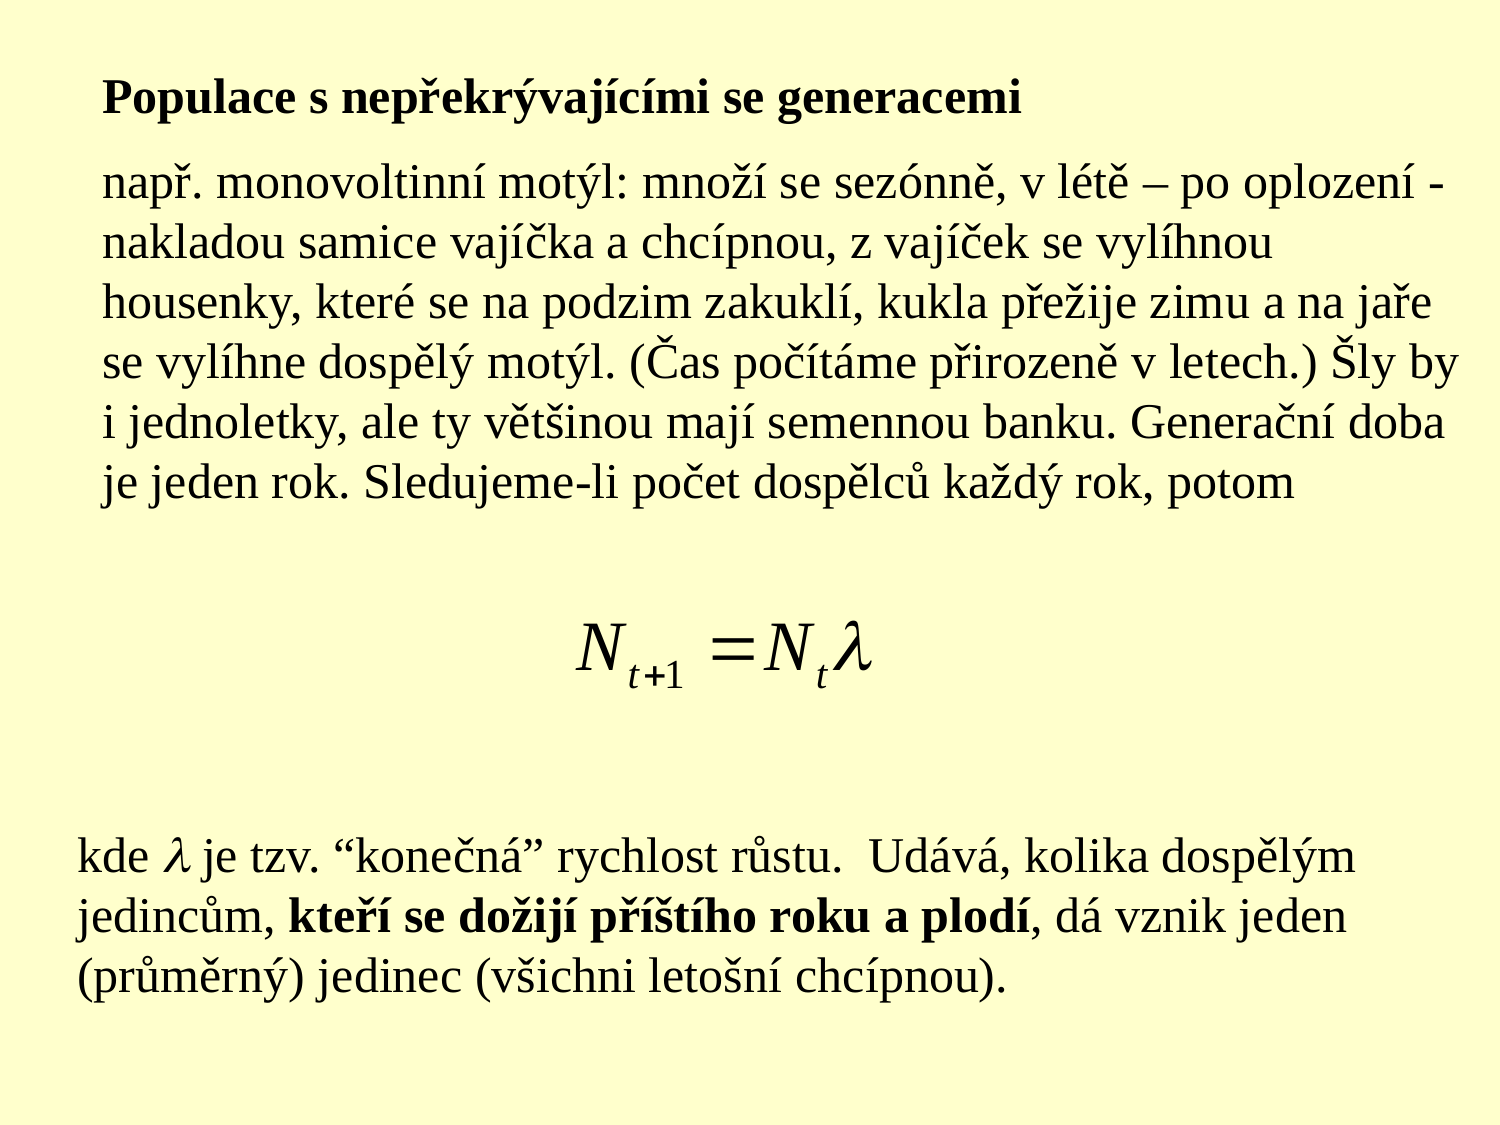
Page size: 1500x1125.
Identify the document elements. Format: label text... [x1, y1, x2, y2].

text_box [562, 599, 888, 707]
text_box Populace s nepřekrývajícími se generacemi např. monovoltinní motýl: množí se sezónně, v létě – po oplození - nakladou samice vajíčka a chcípnou, z vajíček se vylíhnou housenky, které se na podzim zakuklí, kukla přežije zimu a na jaře se vylíhne dospělý motýl. (Čas počítáme přirozeně v letech.) Šly by i jednoletky, ale ty většinou mají semennou banku. Generační doba je jeden rok. Sledujeme-li počet dospělců každý rok, potom [87, 55, 1475, 516]
text_box kde  je tzv. “konečná” rychlost růstu. Udává, kolika dospělým jedincům, kteří se dožijí příštího roku a plodí, dá vznik jeden (průměrný) jedinec (všichni letošní chcípnou). [62, 815, 1450, 1011]
